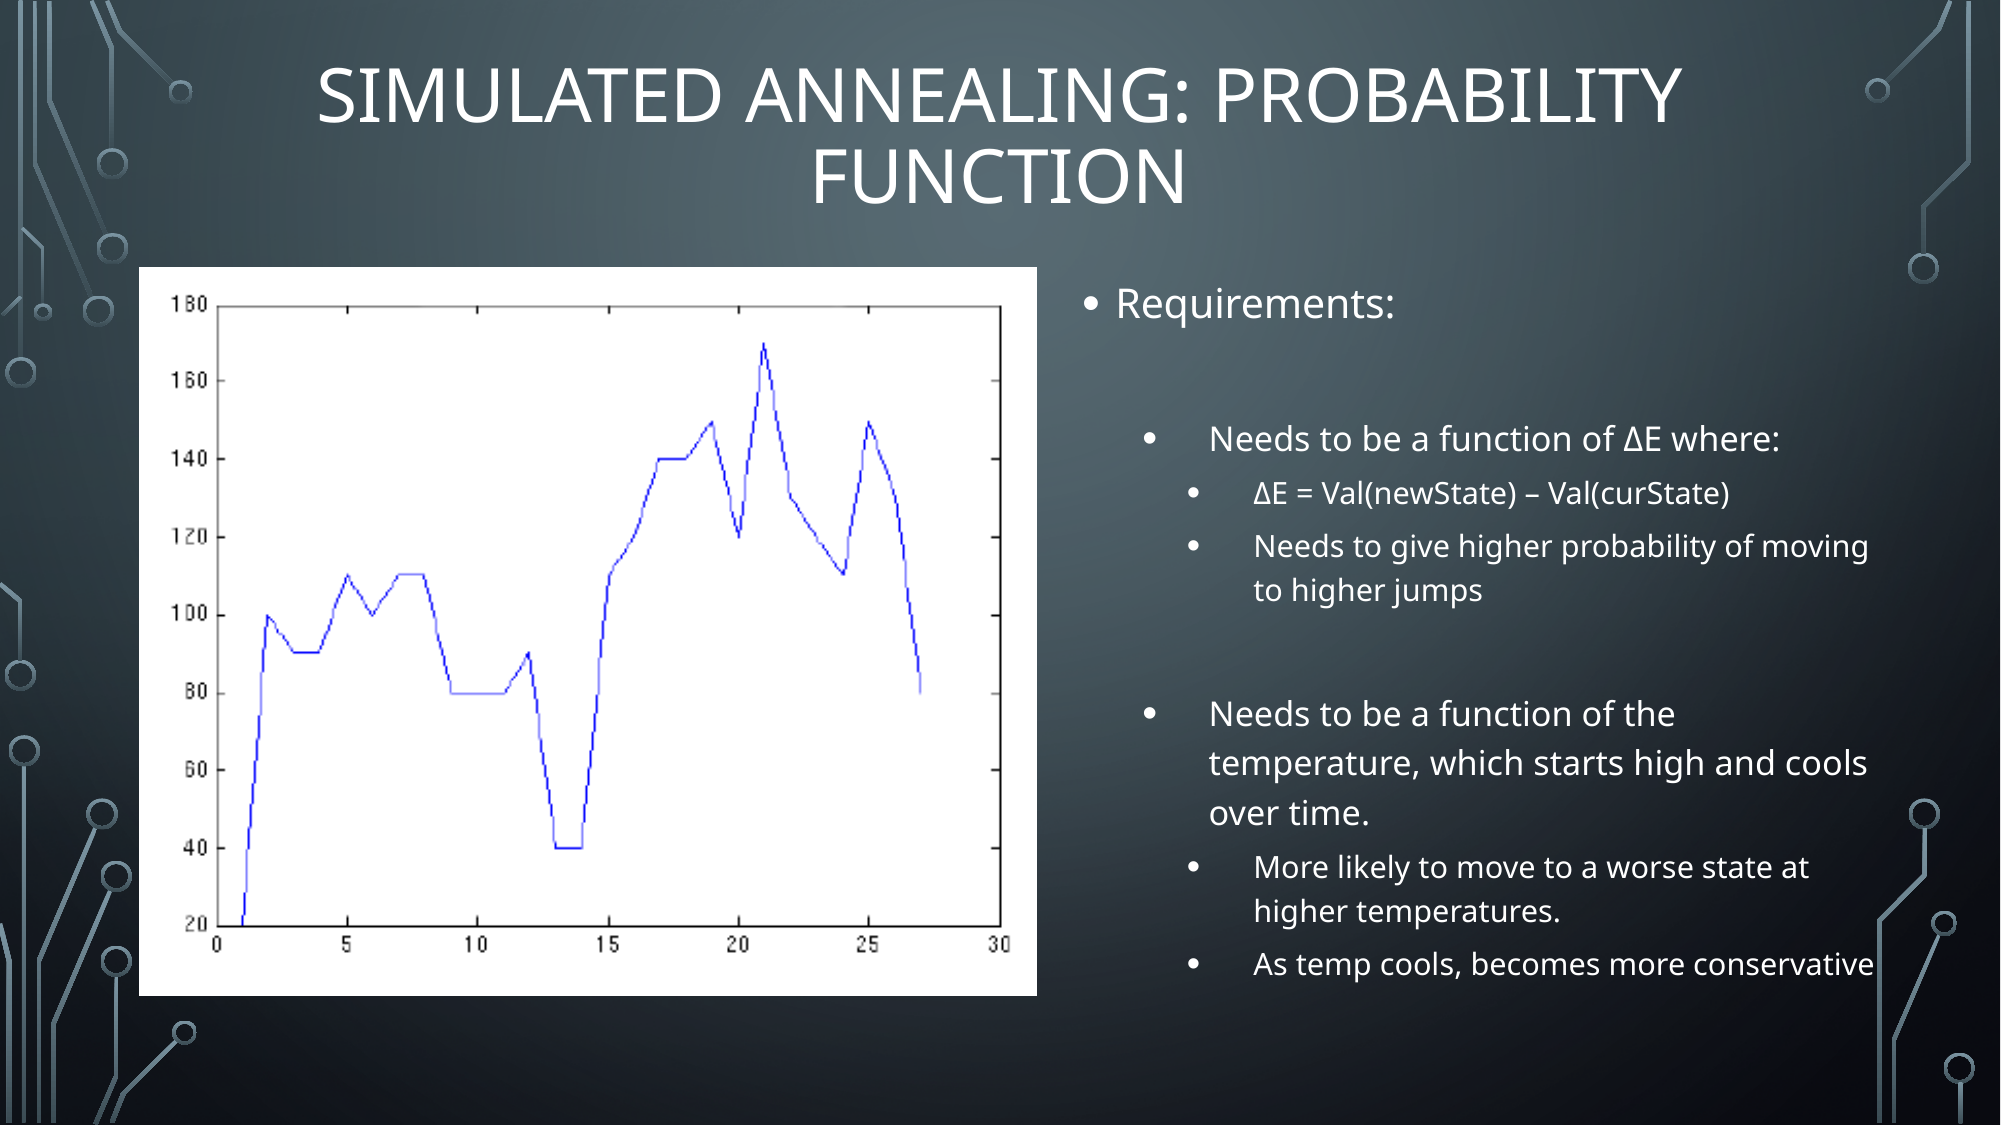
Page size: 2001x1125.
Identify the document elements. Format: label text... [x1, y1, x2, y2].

picture [139, 267, 1037, 997]
title Simulated Annealing: Probability Function [187, 18, 1813, 261]
list Requirements: Needs to be a function of ΔE where: ΔE = Val(newState) – Val(curState) Needs to give higher probability of moving to higher jumps Needs to be a function of the temperature, which starts high and cools over time. More likely to move to a worse state at higher temperatures. As temp cools, becomes more conservative [1067, 260, 1898, 1004]
